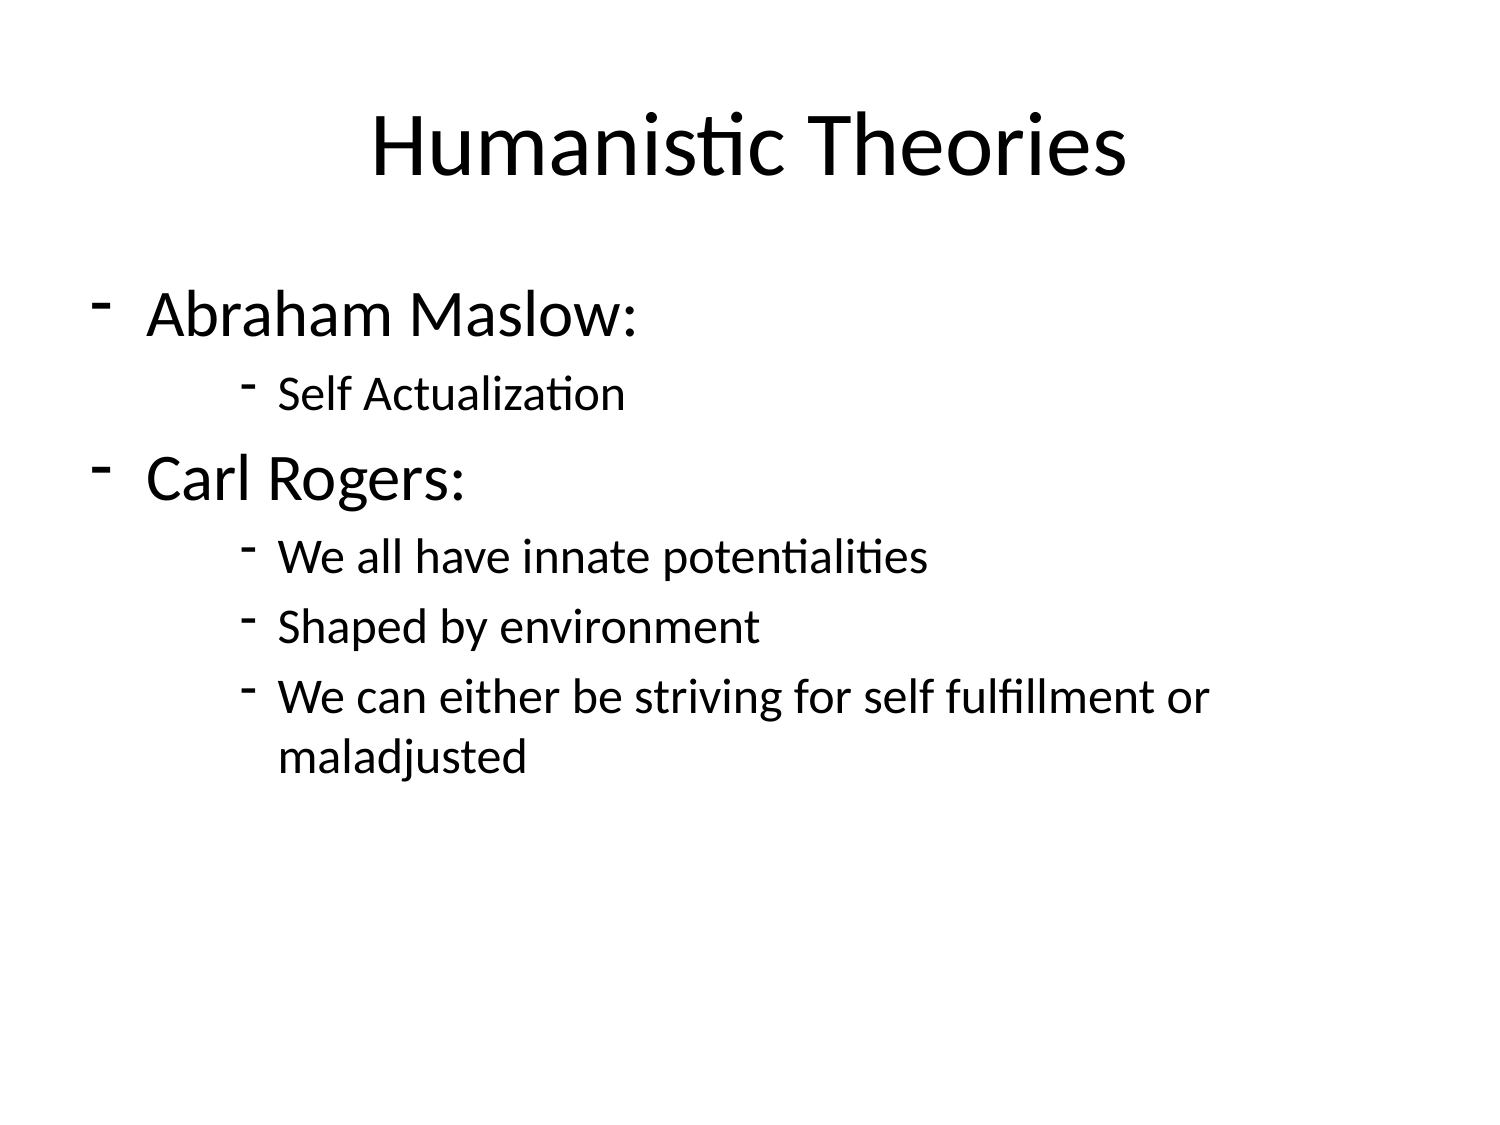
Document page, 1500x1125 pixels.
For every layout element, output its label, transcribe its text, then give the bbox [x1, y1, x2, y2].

title Humanistic Theories [75, 45, 1425, 233]
list Abraham Maslow: Self Actualization Carl Rogers: We all have innate potentialities Shaped by environment We can either be striving for self fulfillment or maladjusted [75, 262, 1425, 1005]
